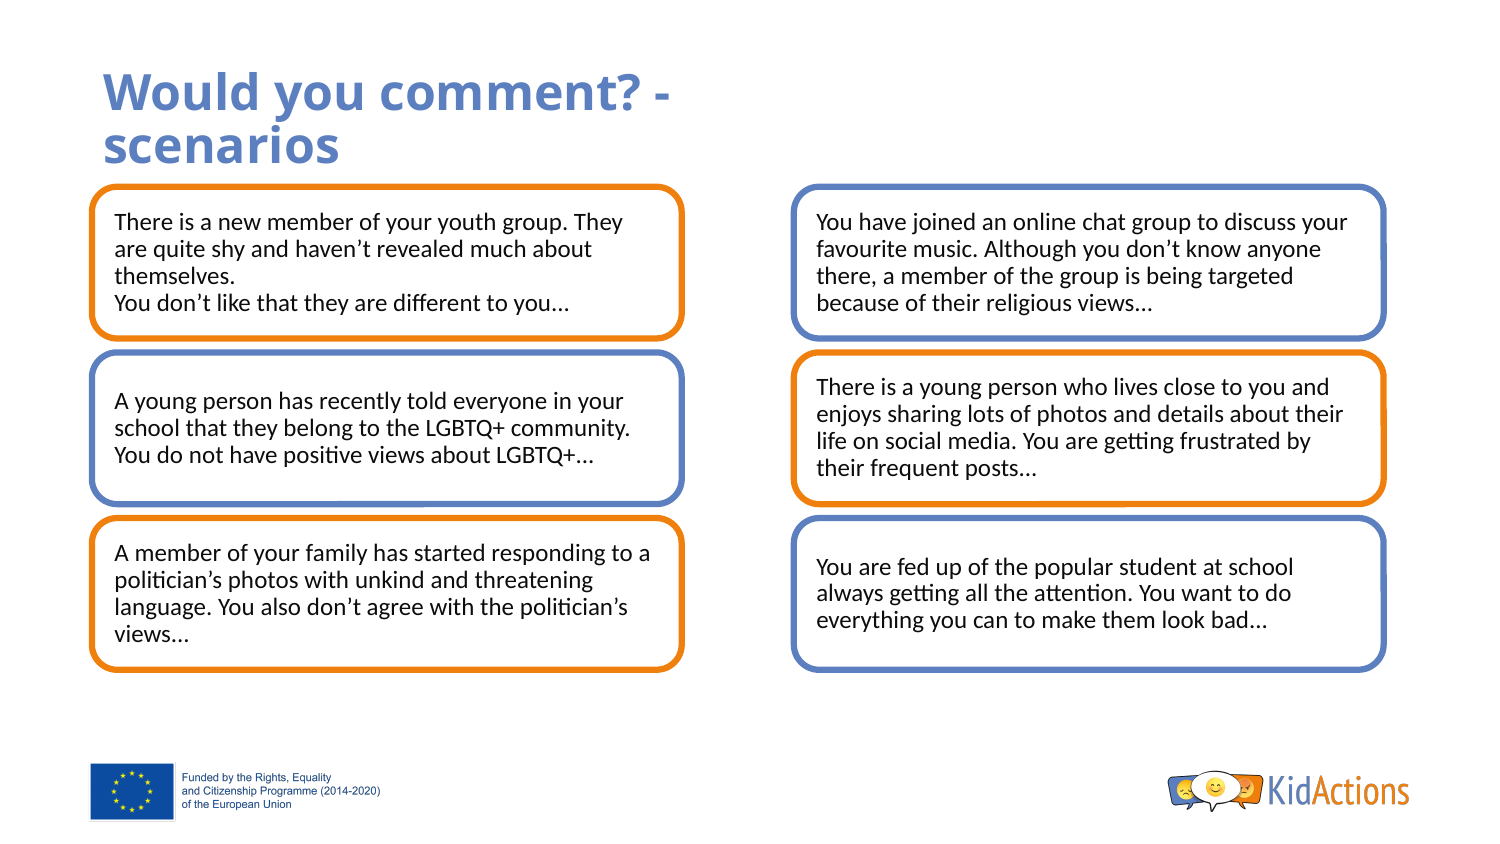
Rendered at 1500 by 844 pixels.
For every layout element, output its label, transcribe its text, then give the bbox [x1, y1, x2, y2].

text_box A member of your family has started responding to a politician’s photos with unkind and threatening language. You also don’t agree with the politician’s views... [91, 518, 682, 670]
text_box There is a new member of your youth group. They are quite shy and haven’t revealed much about themselves. You don’t like that they are different to you... [91, 186, 682, 339]
text_box A young person has recently told everyone in your school that they belong to the LGBTQ+ community. You do not have positive views about LGBTQ+... [91, 352, 682, 505]
title Would you comment? - scenarios [91, 55, 703, 187]
text_box You have joined an online chat group to discuss your favourite music. Although you don’t know anyone there, a member of the group is being targeted because of their religious views... [793, 186, 1384, 339]
text_box There is a young person who lives close to you and enjoys sharing lots of photos and details about their life on social media. You are getting frustrated by their frequent posts... [793, 352, 1384, 505]
picture [86, 758, 391, 825]
picture [1162, 767, 1414, 816]
text_box You are fed up of the popular student at school always getting all the attention. You want to do everything you can to make them look bad... [793, 518, 1384, 670]
